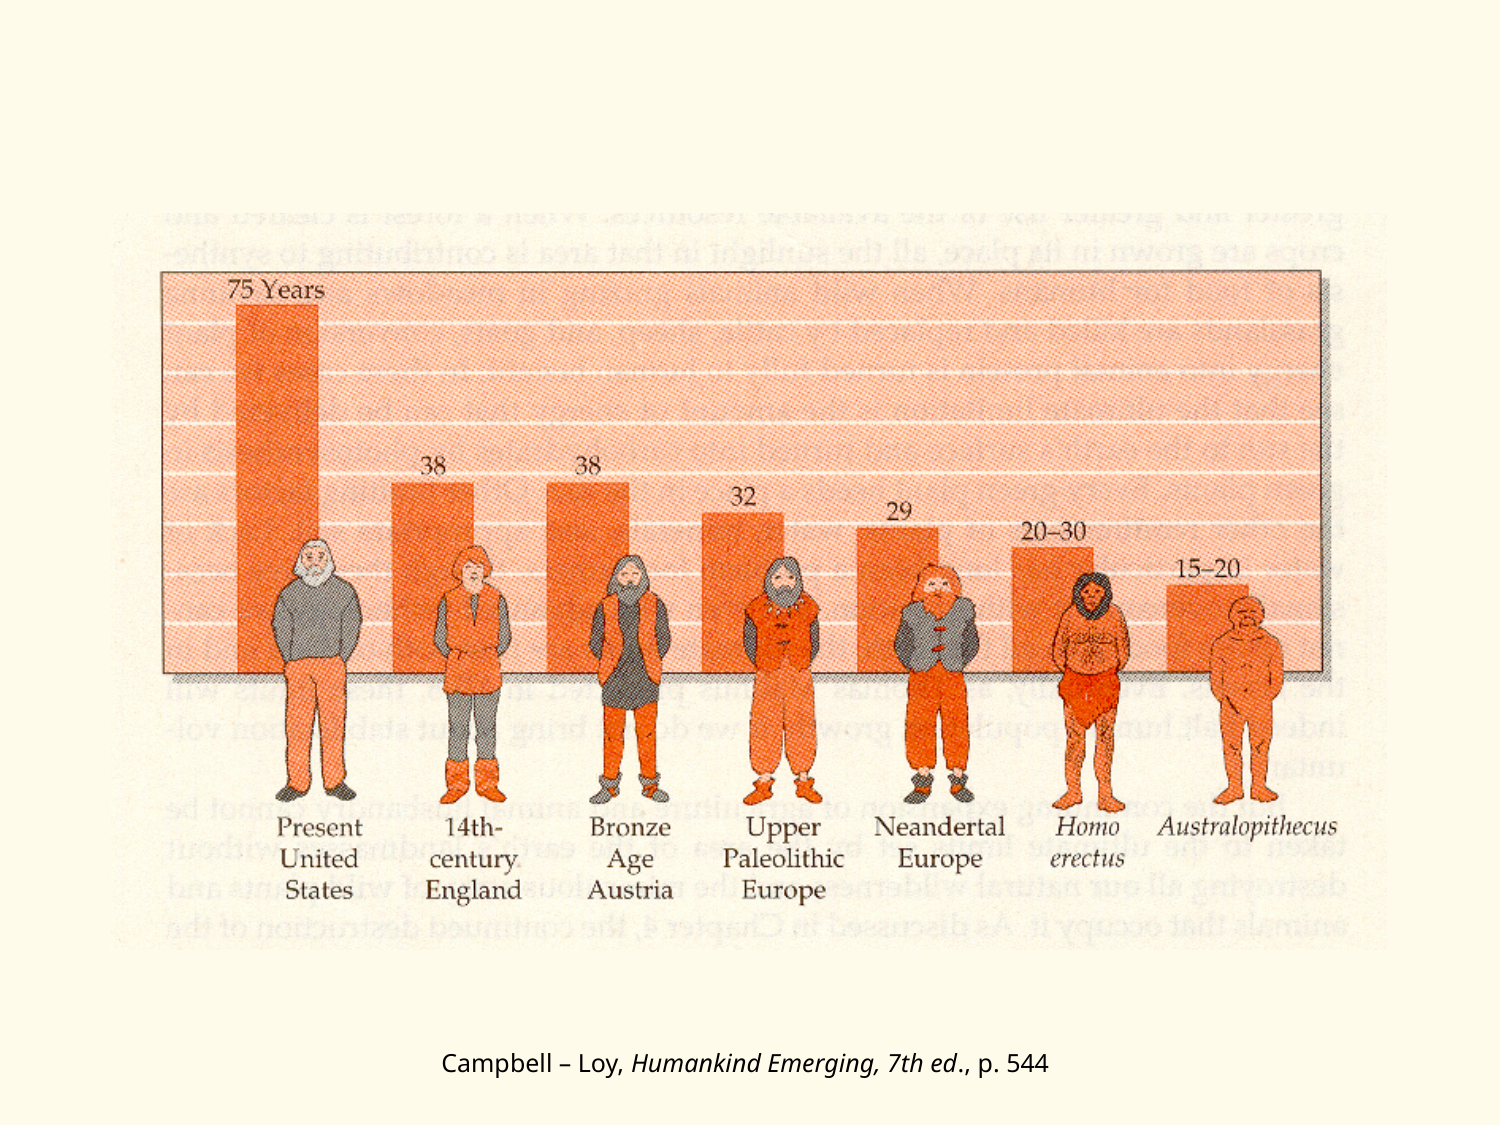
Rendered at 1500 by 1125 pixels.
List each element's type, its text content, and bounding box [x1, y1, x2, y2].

text_box Campbell – Loy, Humankind Emerging, 7th ed., p. 544 [426, 1039, 1071, 1085]
picture [111, 212, 1388, 951]
